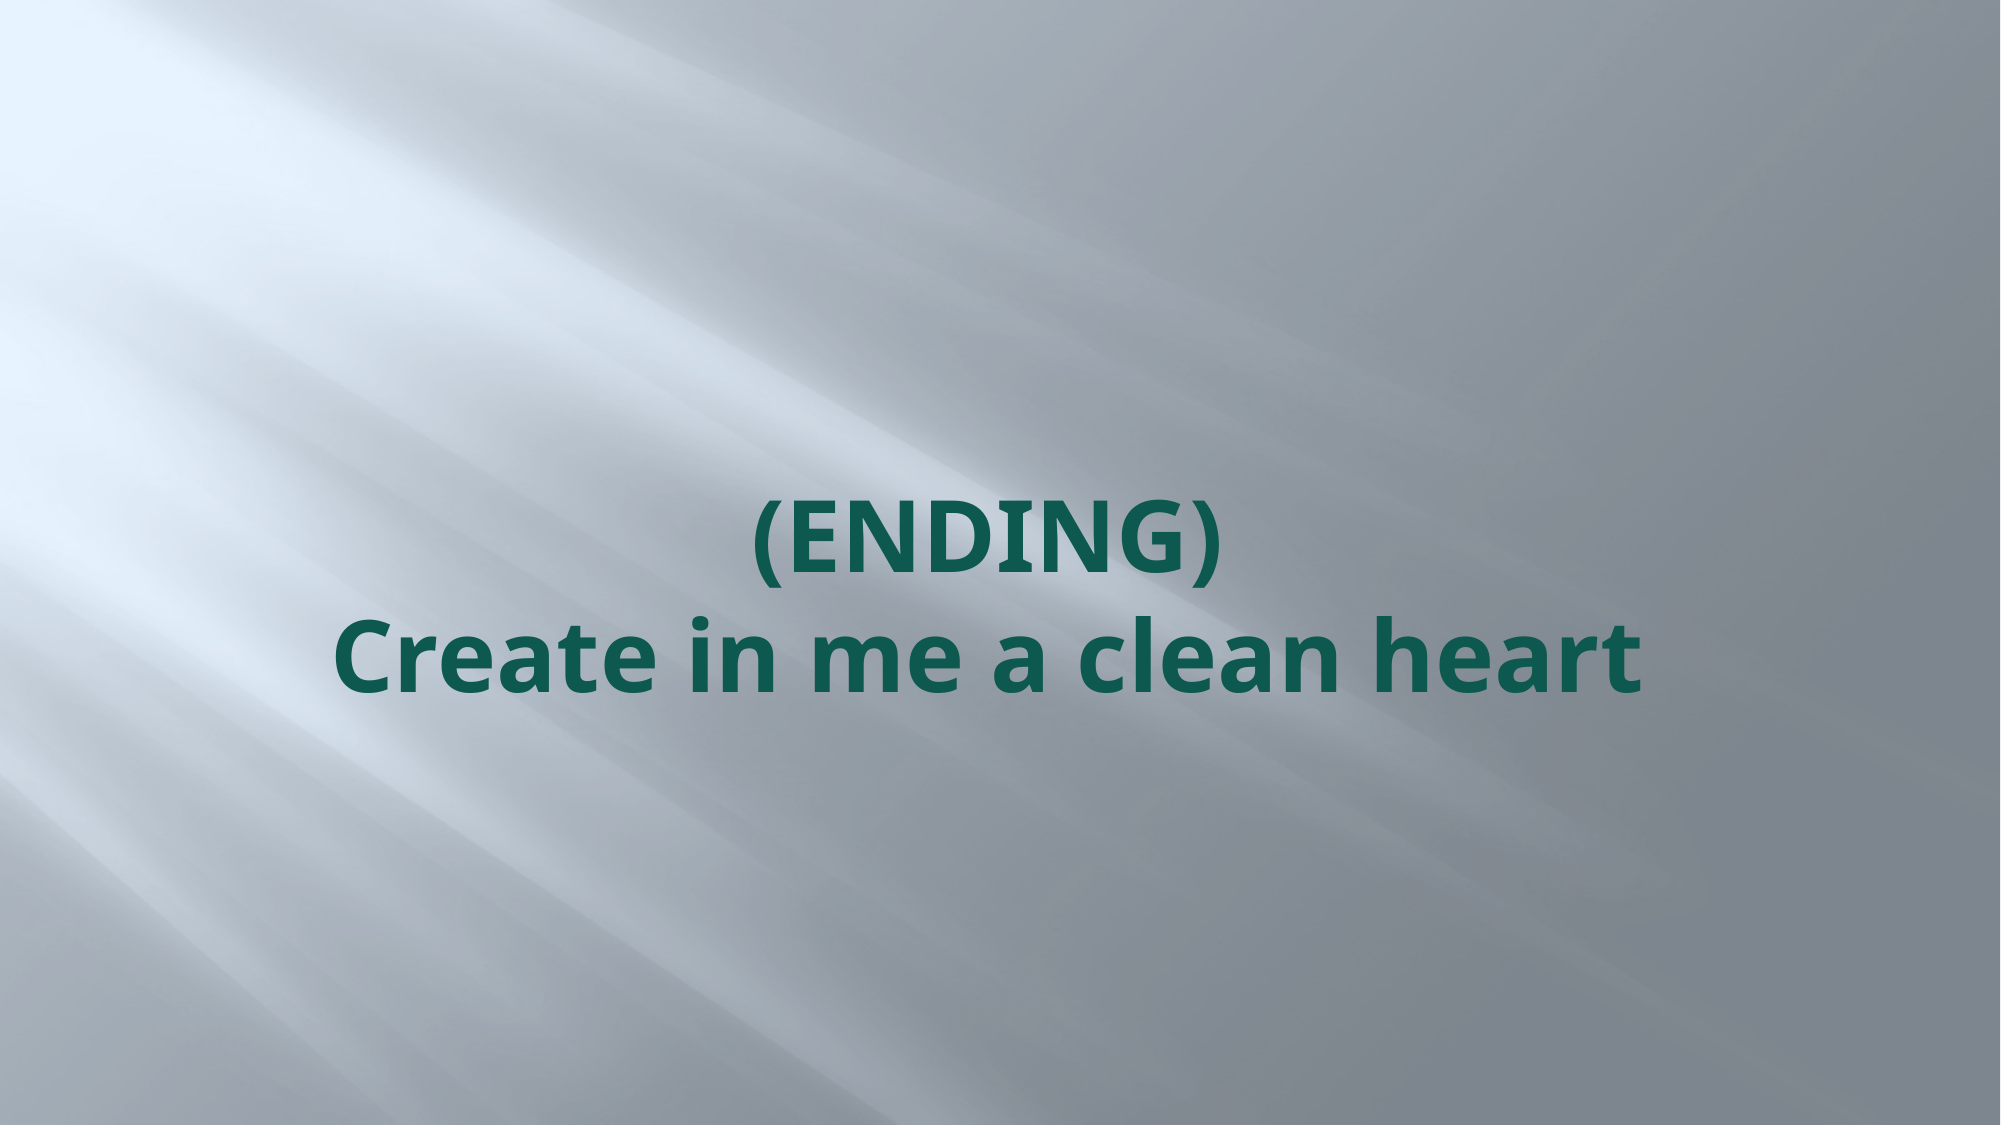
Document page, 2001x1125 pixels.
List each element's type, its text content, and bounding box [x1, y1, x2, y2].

title (ENDING) Create in me a clean heart [312, 99, 1663, 713]
